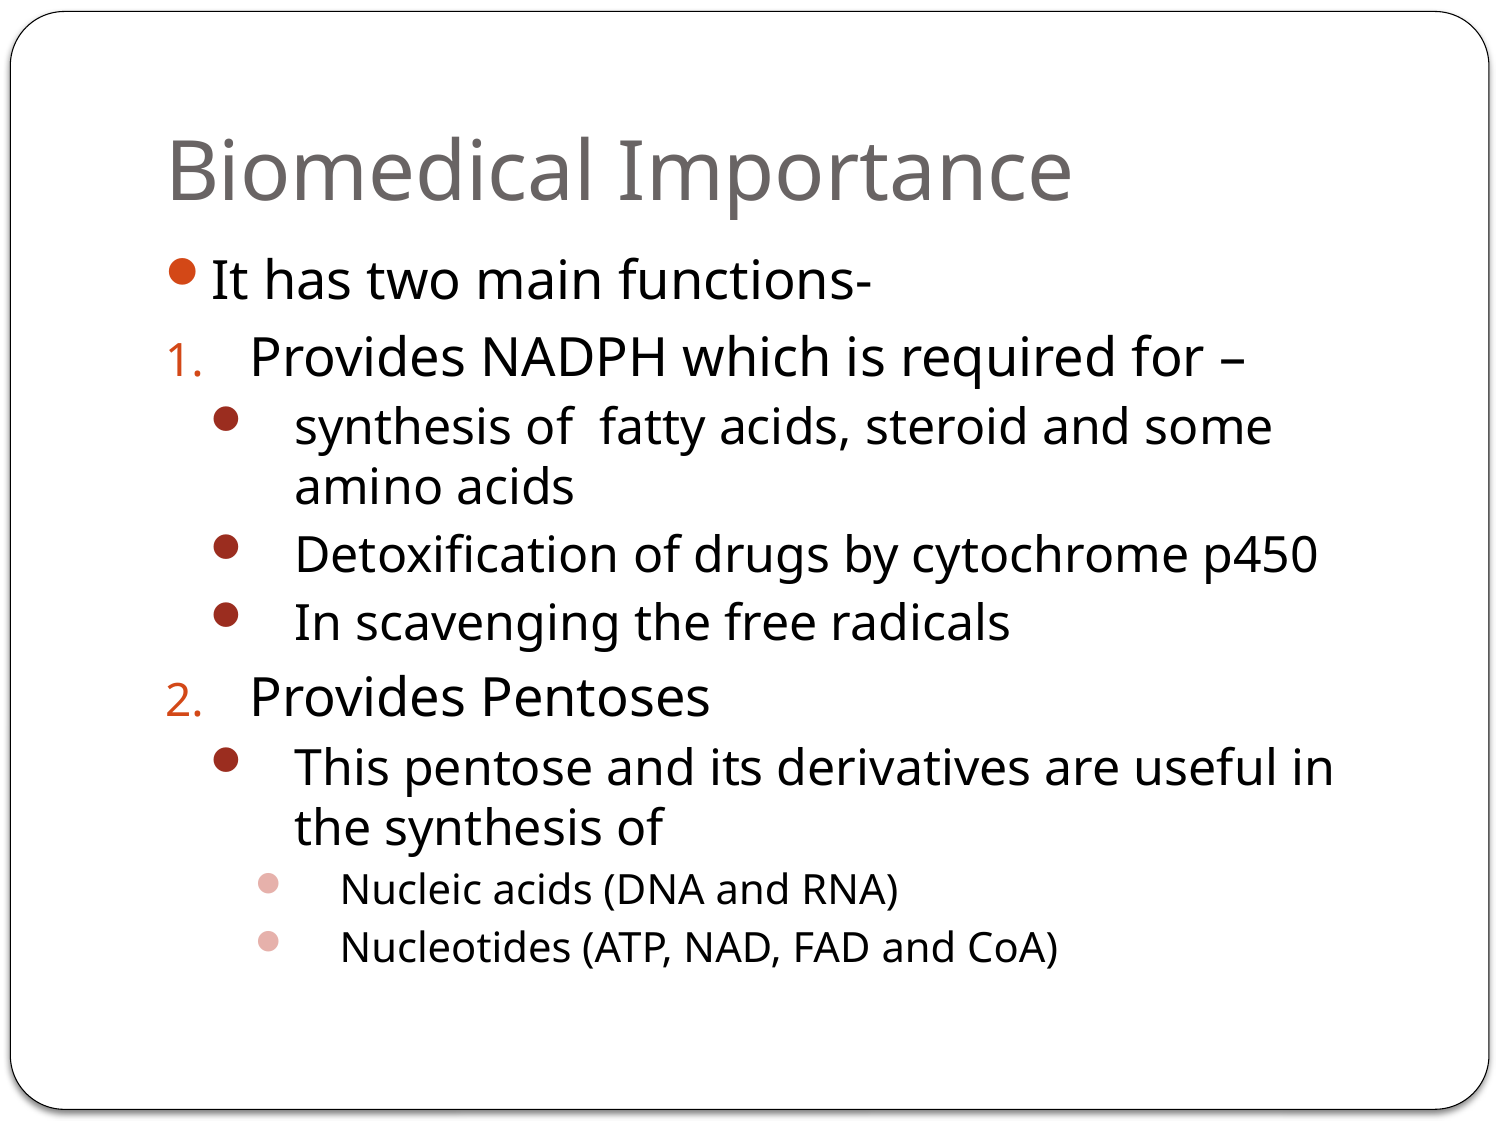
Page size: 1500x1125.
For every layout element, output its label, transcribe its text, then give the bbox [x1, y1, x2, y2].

title Biomedical Importance [150, 45, 1425, 233]
list It has two main functions- Provides NADPH which is required for – synthesis of fatty acids, steroid and some amino acids Detoxification of drugs by cytochrome p450 In scavenging the free radicals Provides Pentoses This pentose and its derivatives are useful in the synthesis of Nucleic acids (DNA and RNA) Nucleotides (ATP, NAD, FAD and CoA) [150, 237, 1425, 988]
